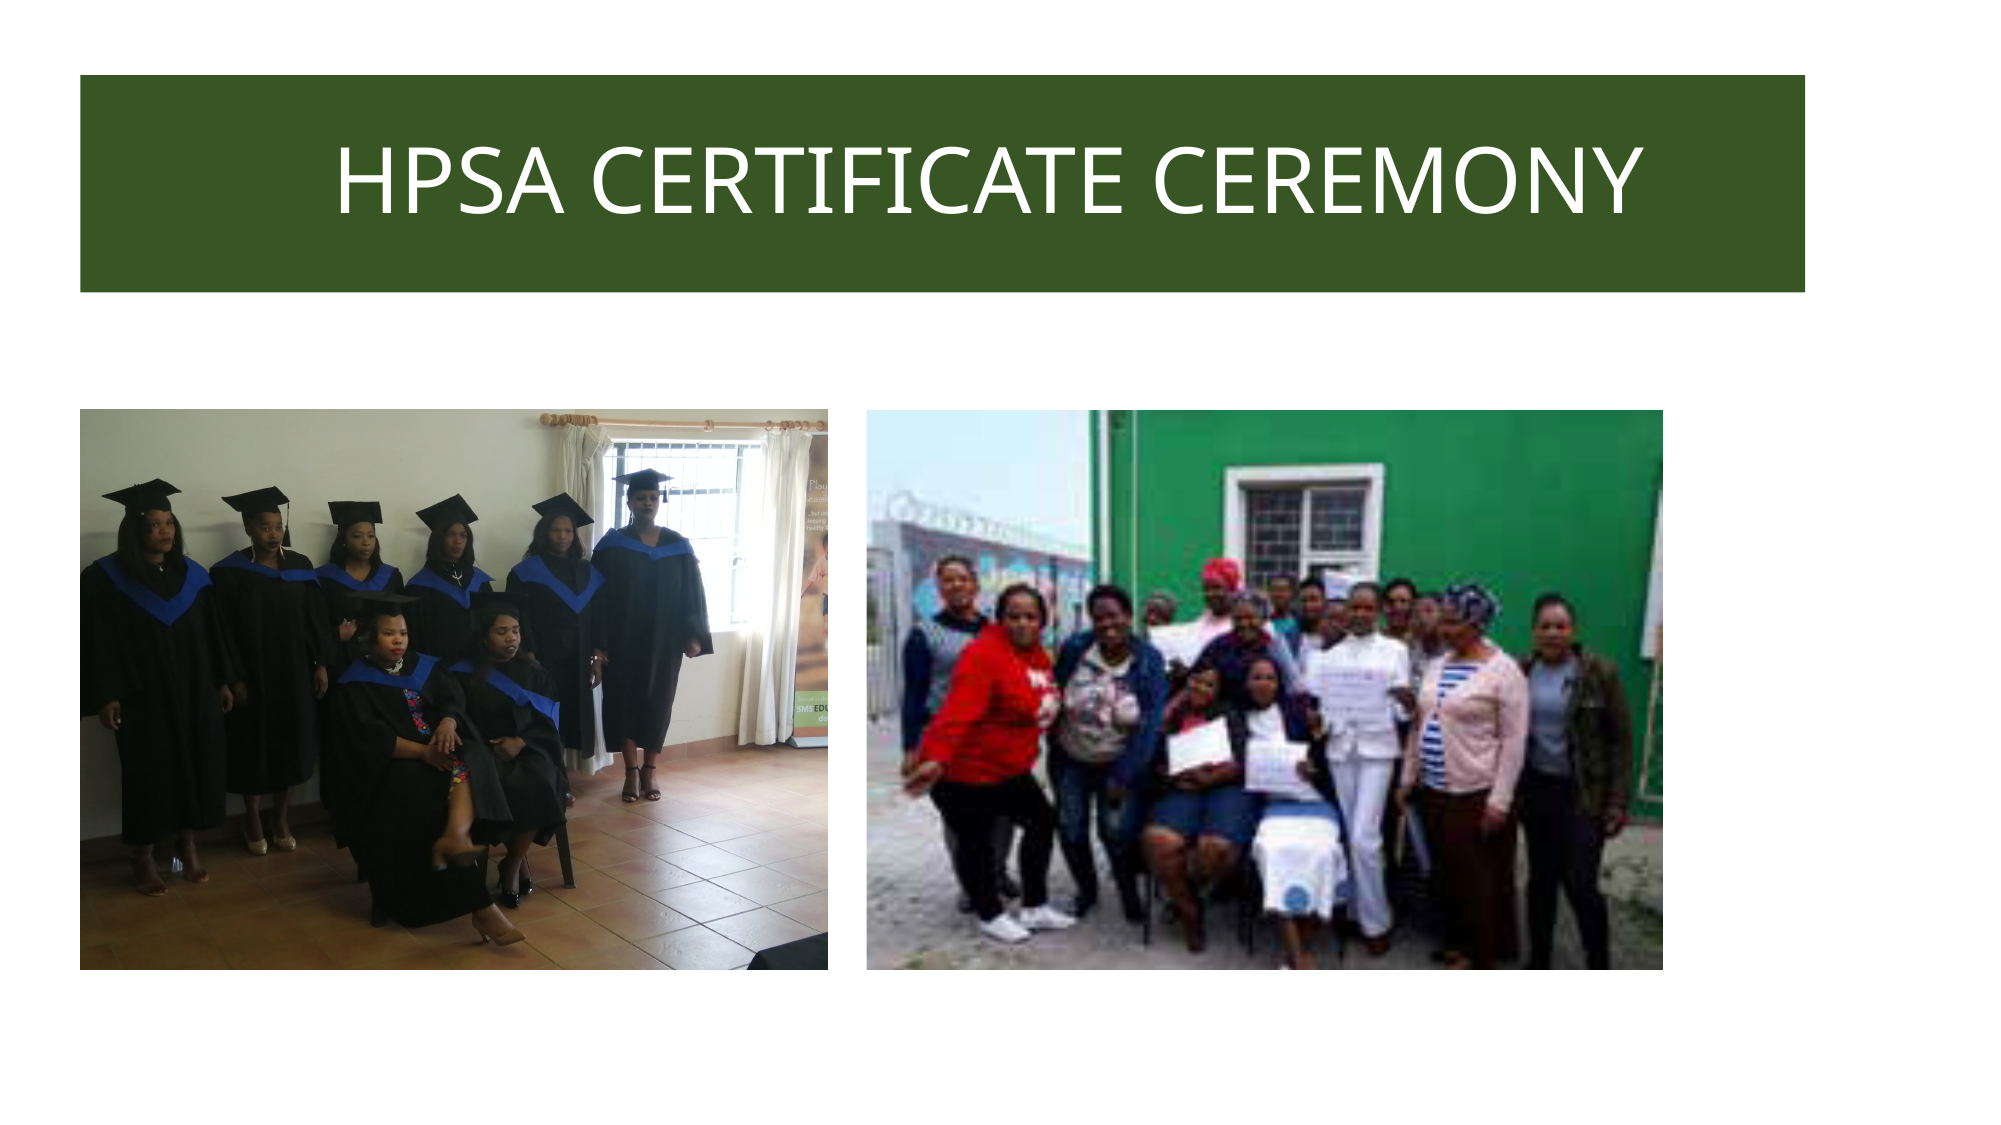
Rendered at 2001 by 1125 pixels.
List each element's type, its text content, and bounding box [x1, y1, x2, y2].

picture [866, 410, 1663, 970]
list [80, 408, 828, 970]
title HPSA CERTIFICATE CEREMONY [80, 75, 1806, 293]
